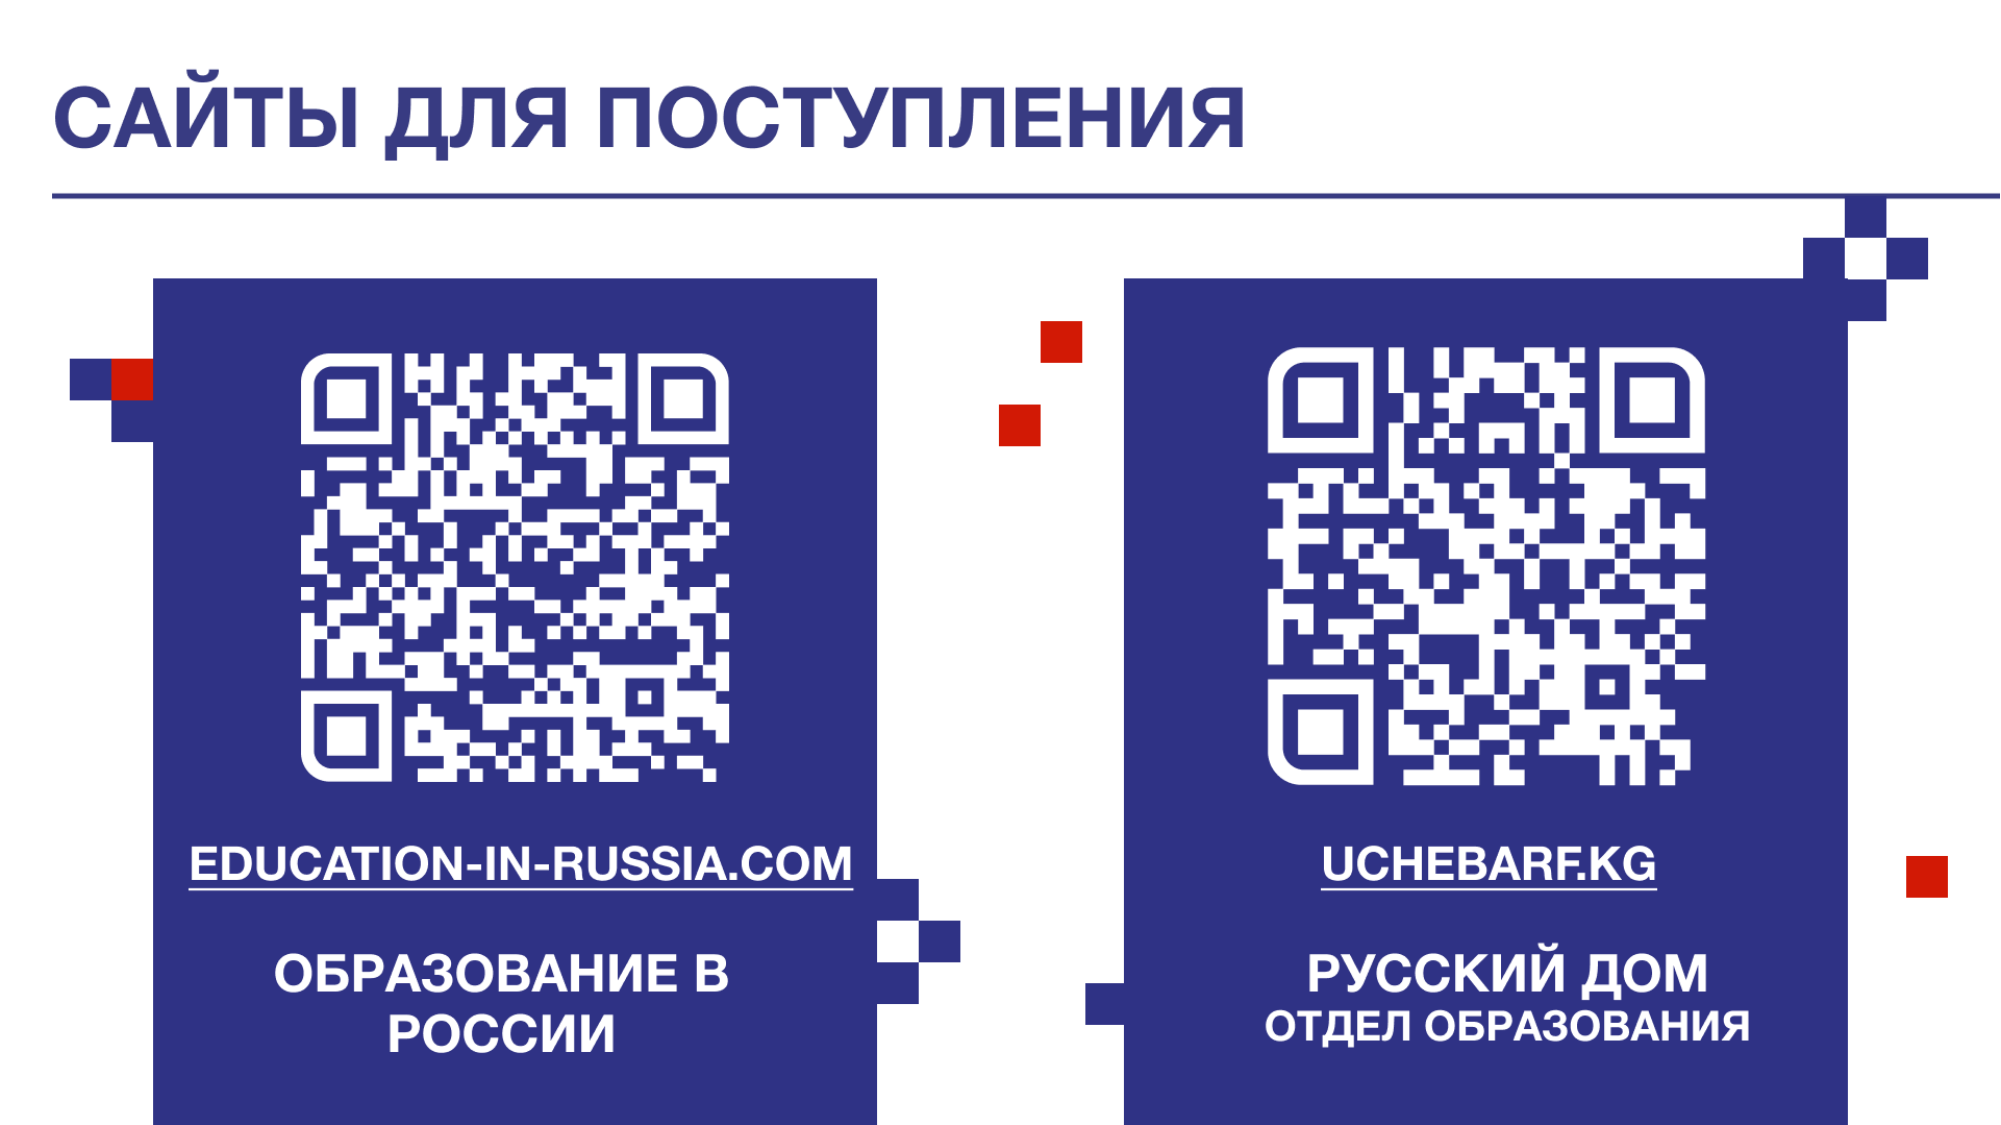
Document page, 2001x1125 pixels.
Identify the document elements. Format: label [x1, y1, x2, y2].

list [0, 0, 2000, 1125]
